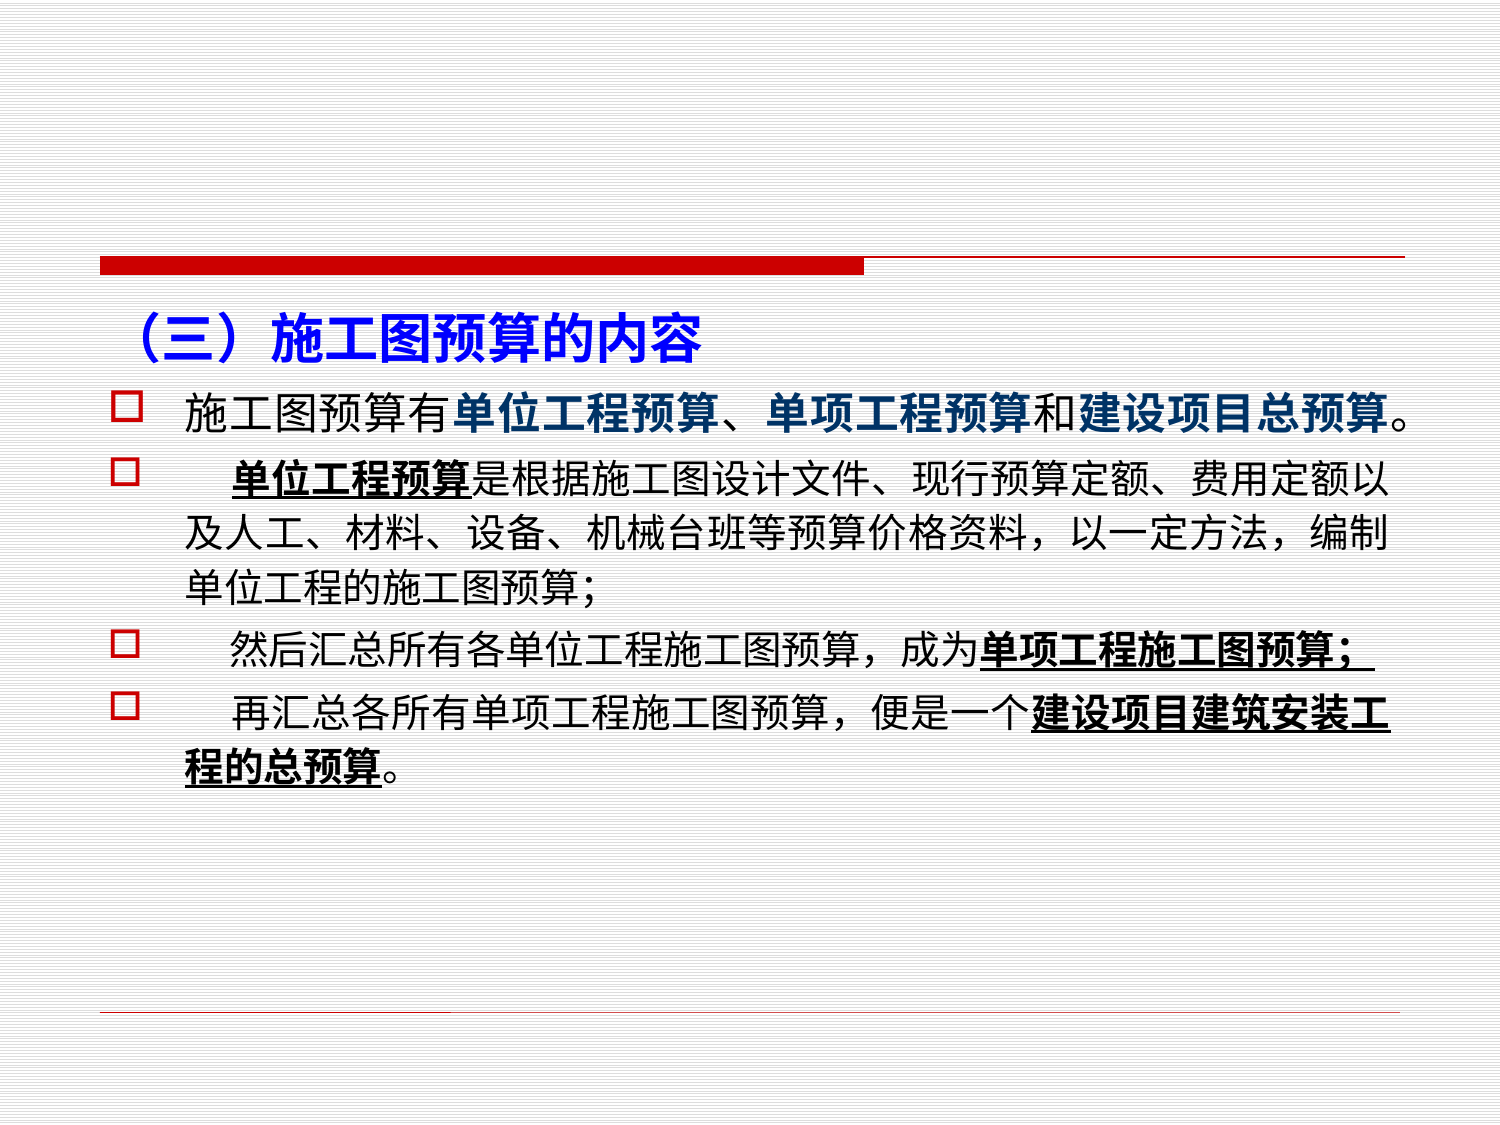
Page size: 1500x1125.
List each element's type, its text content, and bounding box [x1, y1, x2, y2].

list （三）施工图预算的内容 施工图预算有单位工程预算、单项工程预算和建设项目总预算。 单位工程预算是根据施工图设计文件、现行预算定额、费用定额以及人工、材料、设备、机械台班等预算价格资料，以一定方法，编制单位工程的施工图预算； 然后汇总所有各单位工程施工图预算，成为单项工程施工图预算； 再汇总各所有单项工程施工图预算，便是一个建设项目建筑安装工程的总预算。 [92, 287, 1406, 988]
